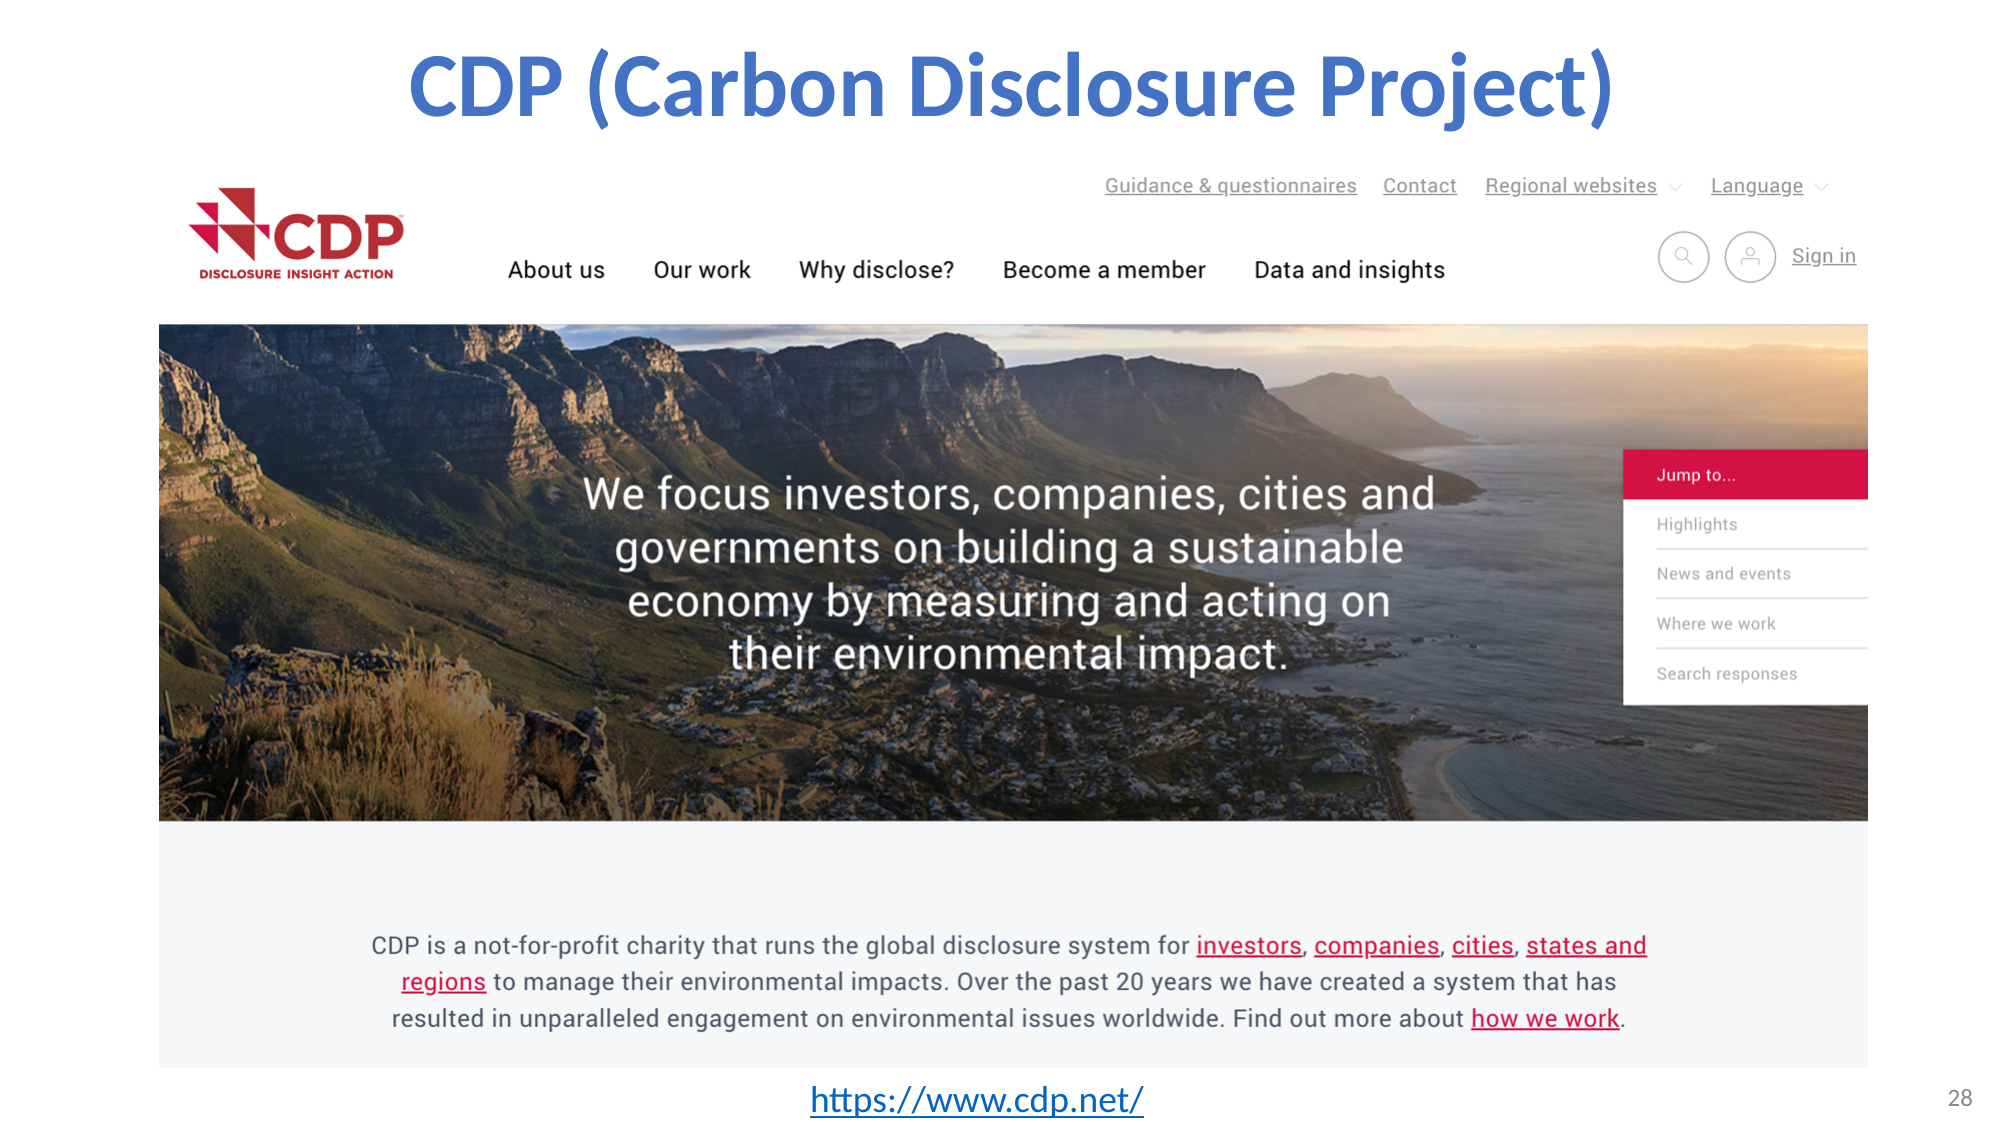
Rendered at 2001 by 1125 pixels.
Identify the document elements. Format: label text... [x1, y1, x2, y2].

title CDP (Carbon Disclosure Project) [83, 0, 1944, 161]
slide_number 28 [1830, 1076, 1989, 1116]
picture [159, 152, 1868, 1068]
text_box https://www.cdp.net/ [476, 1068, 1478, 1125]
